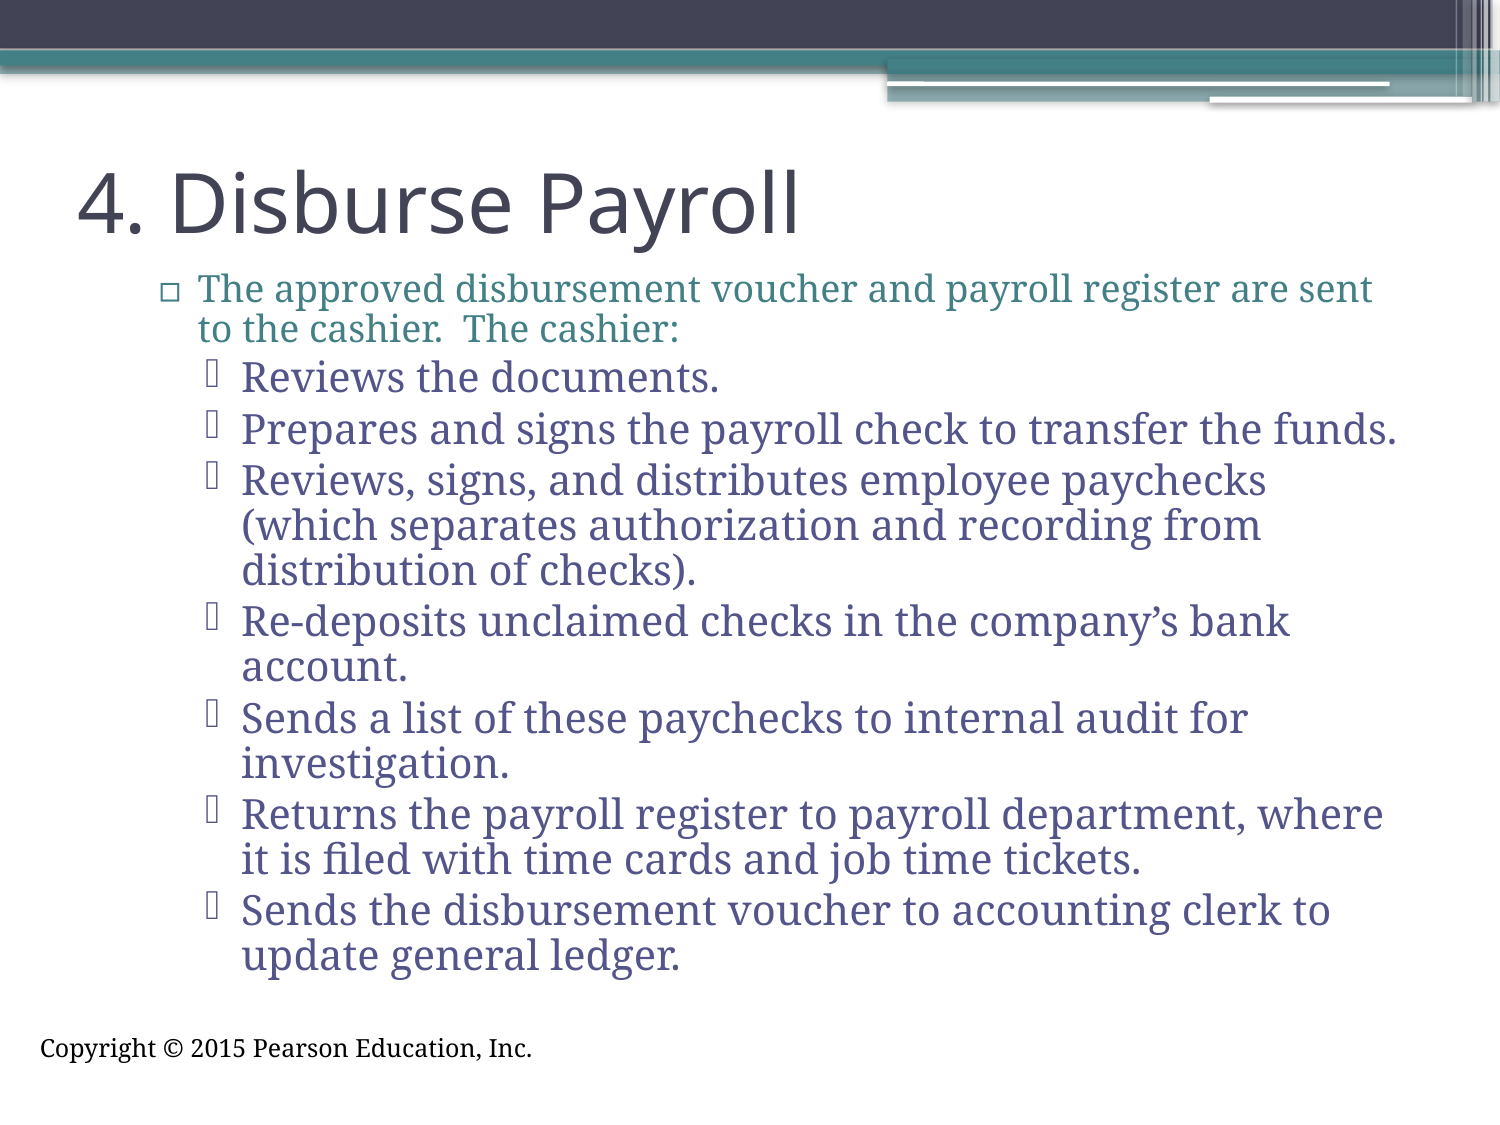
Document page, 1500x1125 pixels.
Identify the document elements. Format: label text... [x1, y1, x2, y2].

title 4. Disburse Payroll [62, 112, 1413, 288]
list The approved disbursement voucher and payroll register are sent to the cashier. The cashier: Reviews the documents. Prepares and signs the payroll check to transfer the funds. Reviews, signs, and distributes employee paychecks (which separates authorization and recording from distribution of checks). Re-deposits unclaimed checks in the company’s bank account. Sends a list of these paychecks to internal audit for investigation. Returns the payroll register to payroll department, where it is filed with time cards and job time tickets. Sends the disbursement voucher to accounting clerk to update general ledger. [75, 262, 1425, 1038]
